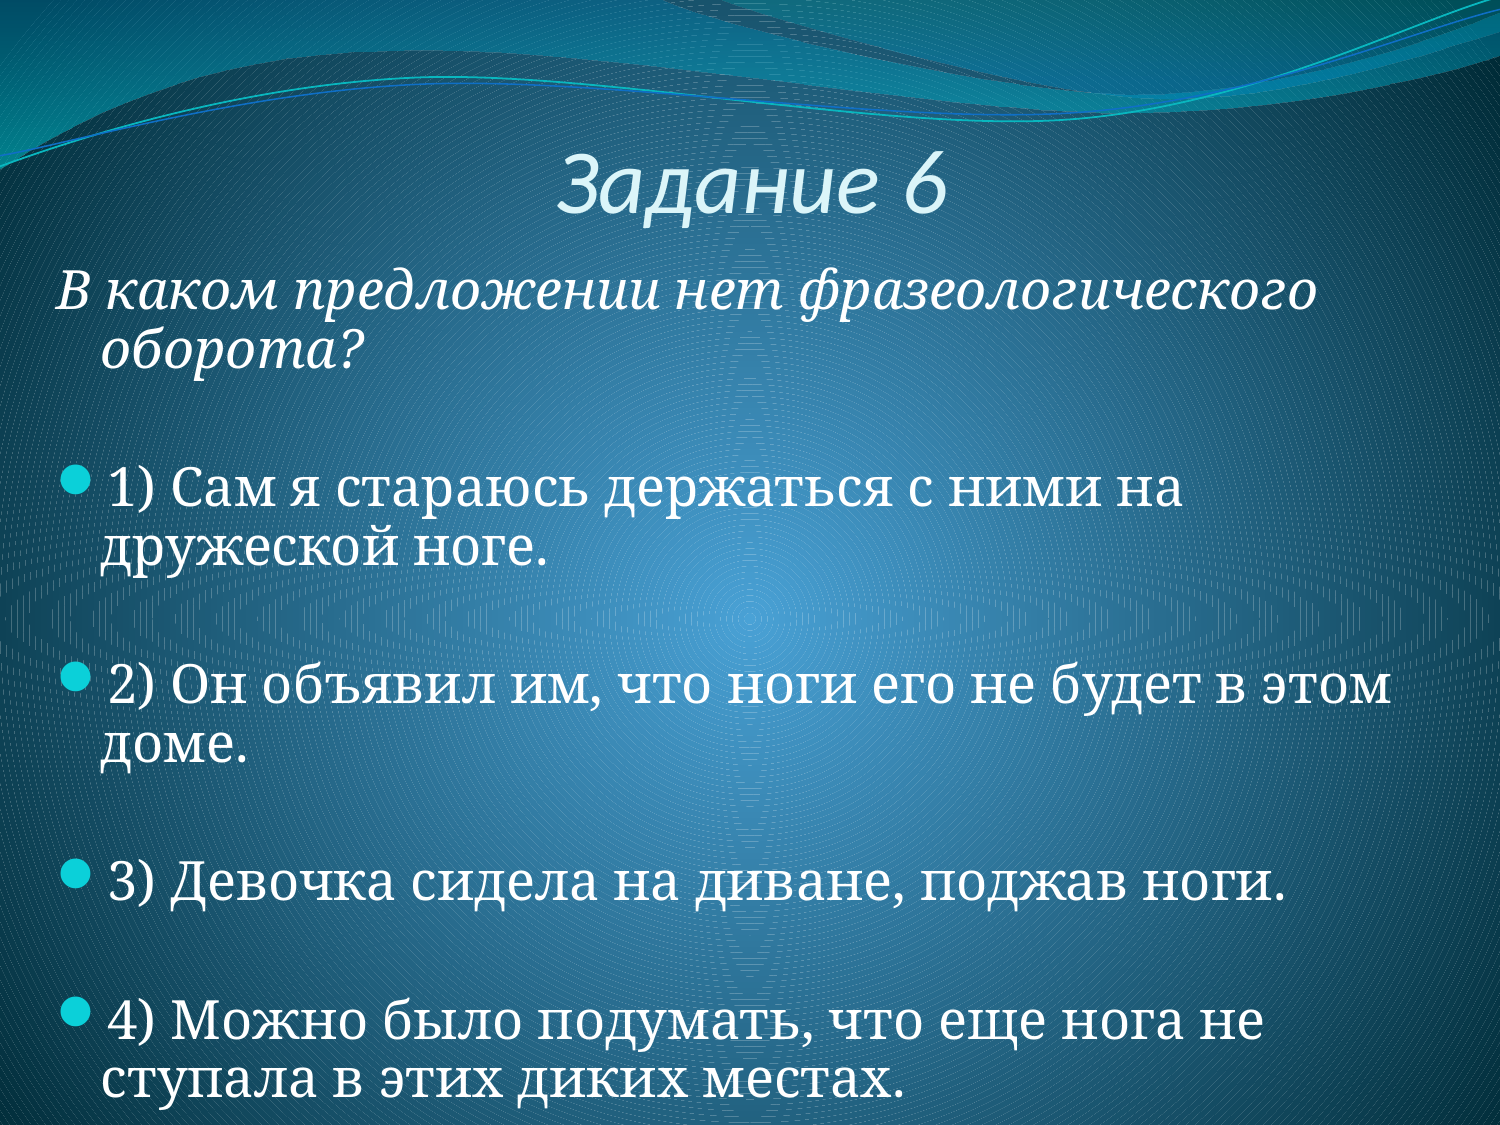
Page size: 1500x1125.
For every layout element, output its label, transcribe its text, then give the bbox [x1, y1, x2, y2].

list В каком предложении нет фразеологического оборота? 1) Сам я стараюсь держаться с ними на дружеской ноге. 2) Он объявил им, что ноги его не будет в этом доме. 3) Девочка сидела на диване, поджав ноги. 4) Можно было подумать, что еще нога не ступала в этих диких местах. [40, 255, 1471, 1038]
title Задание 6 [76, 54, 1428, 232]
